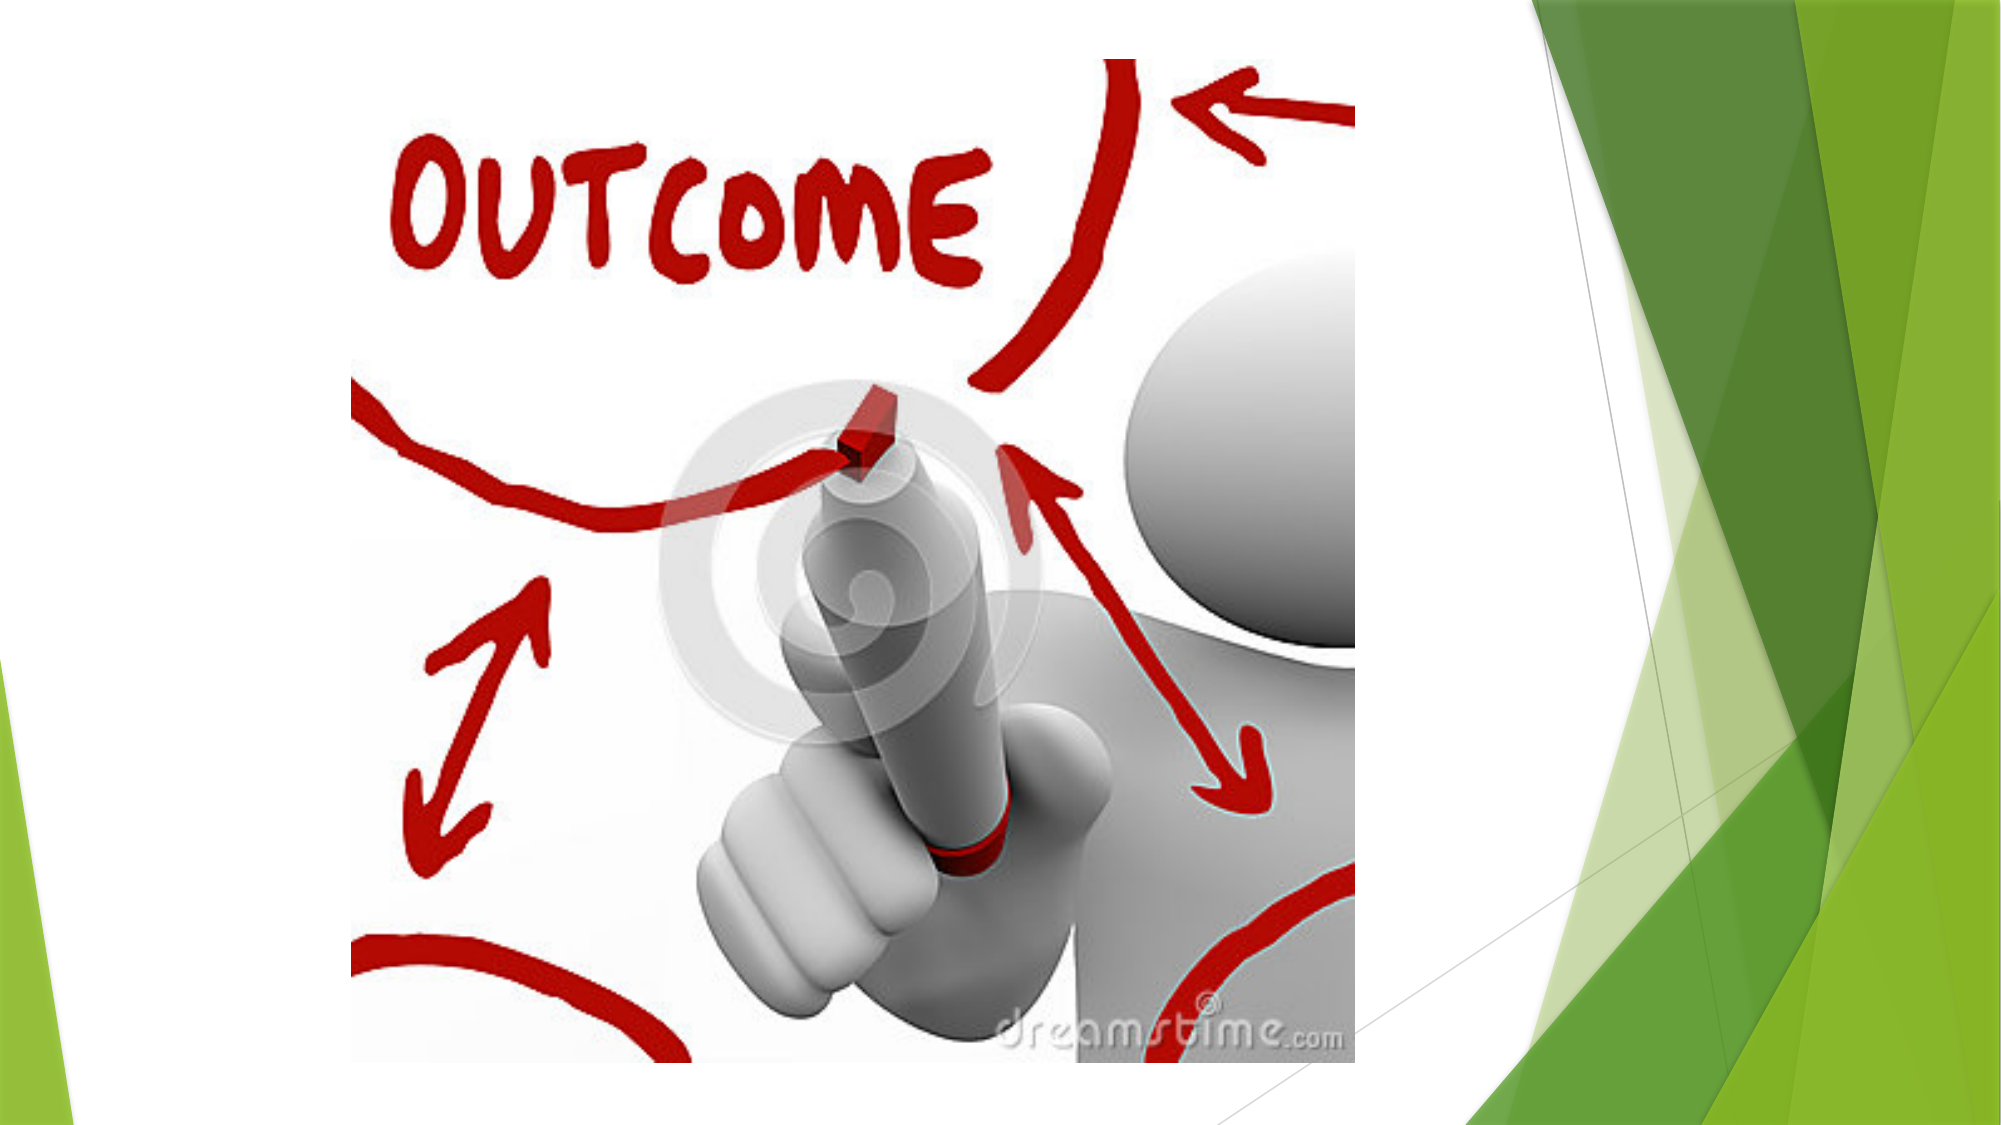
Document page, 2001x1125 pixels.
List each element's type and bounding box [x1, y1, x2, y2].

picture [351, 59, 1356, 1064]
